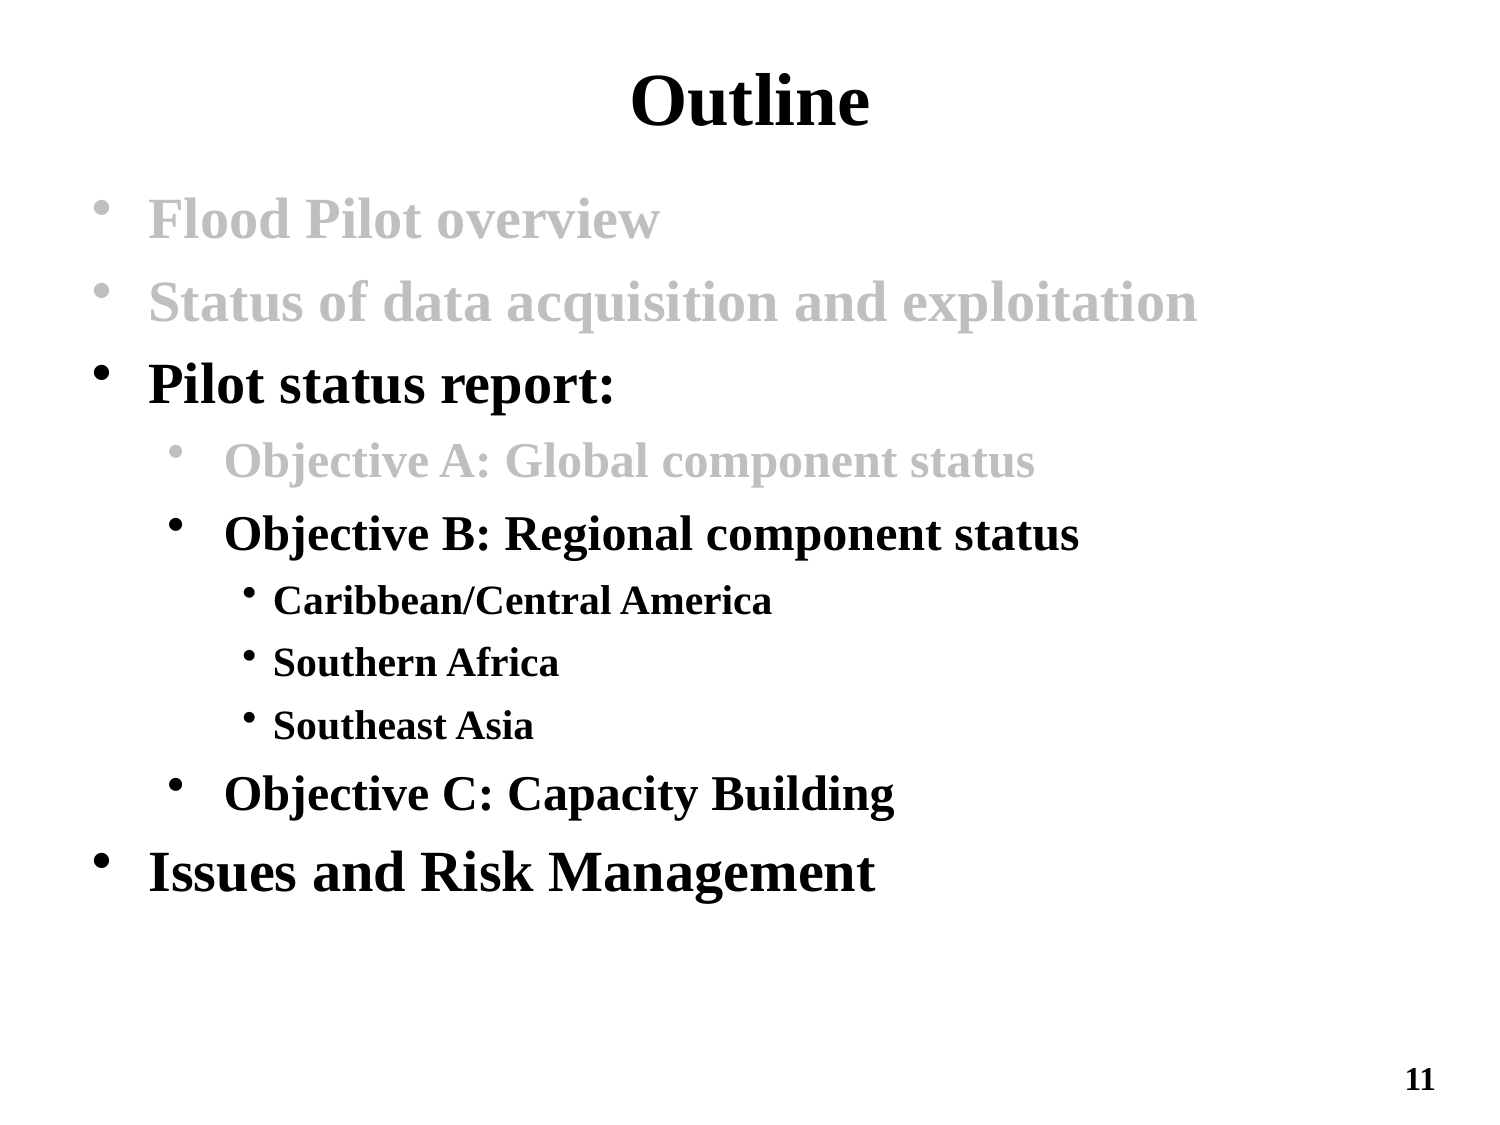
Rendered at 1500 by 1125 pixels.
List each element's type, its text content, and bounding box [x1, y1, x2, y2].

title Outline [112, 28, 1388, 162]
list Flood Pilot overview Status of data acquisition and exploitation Pilot status report: Objective A: Global component status Objective B: Regional component status Caribbean/Central America Southern Africa Southeast Asia Objective C: Capacity Building Issues and Risk Management [76, 172, 1400, 1036]
slide_number 11 [1340, 1050, 1500, 1125]
